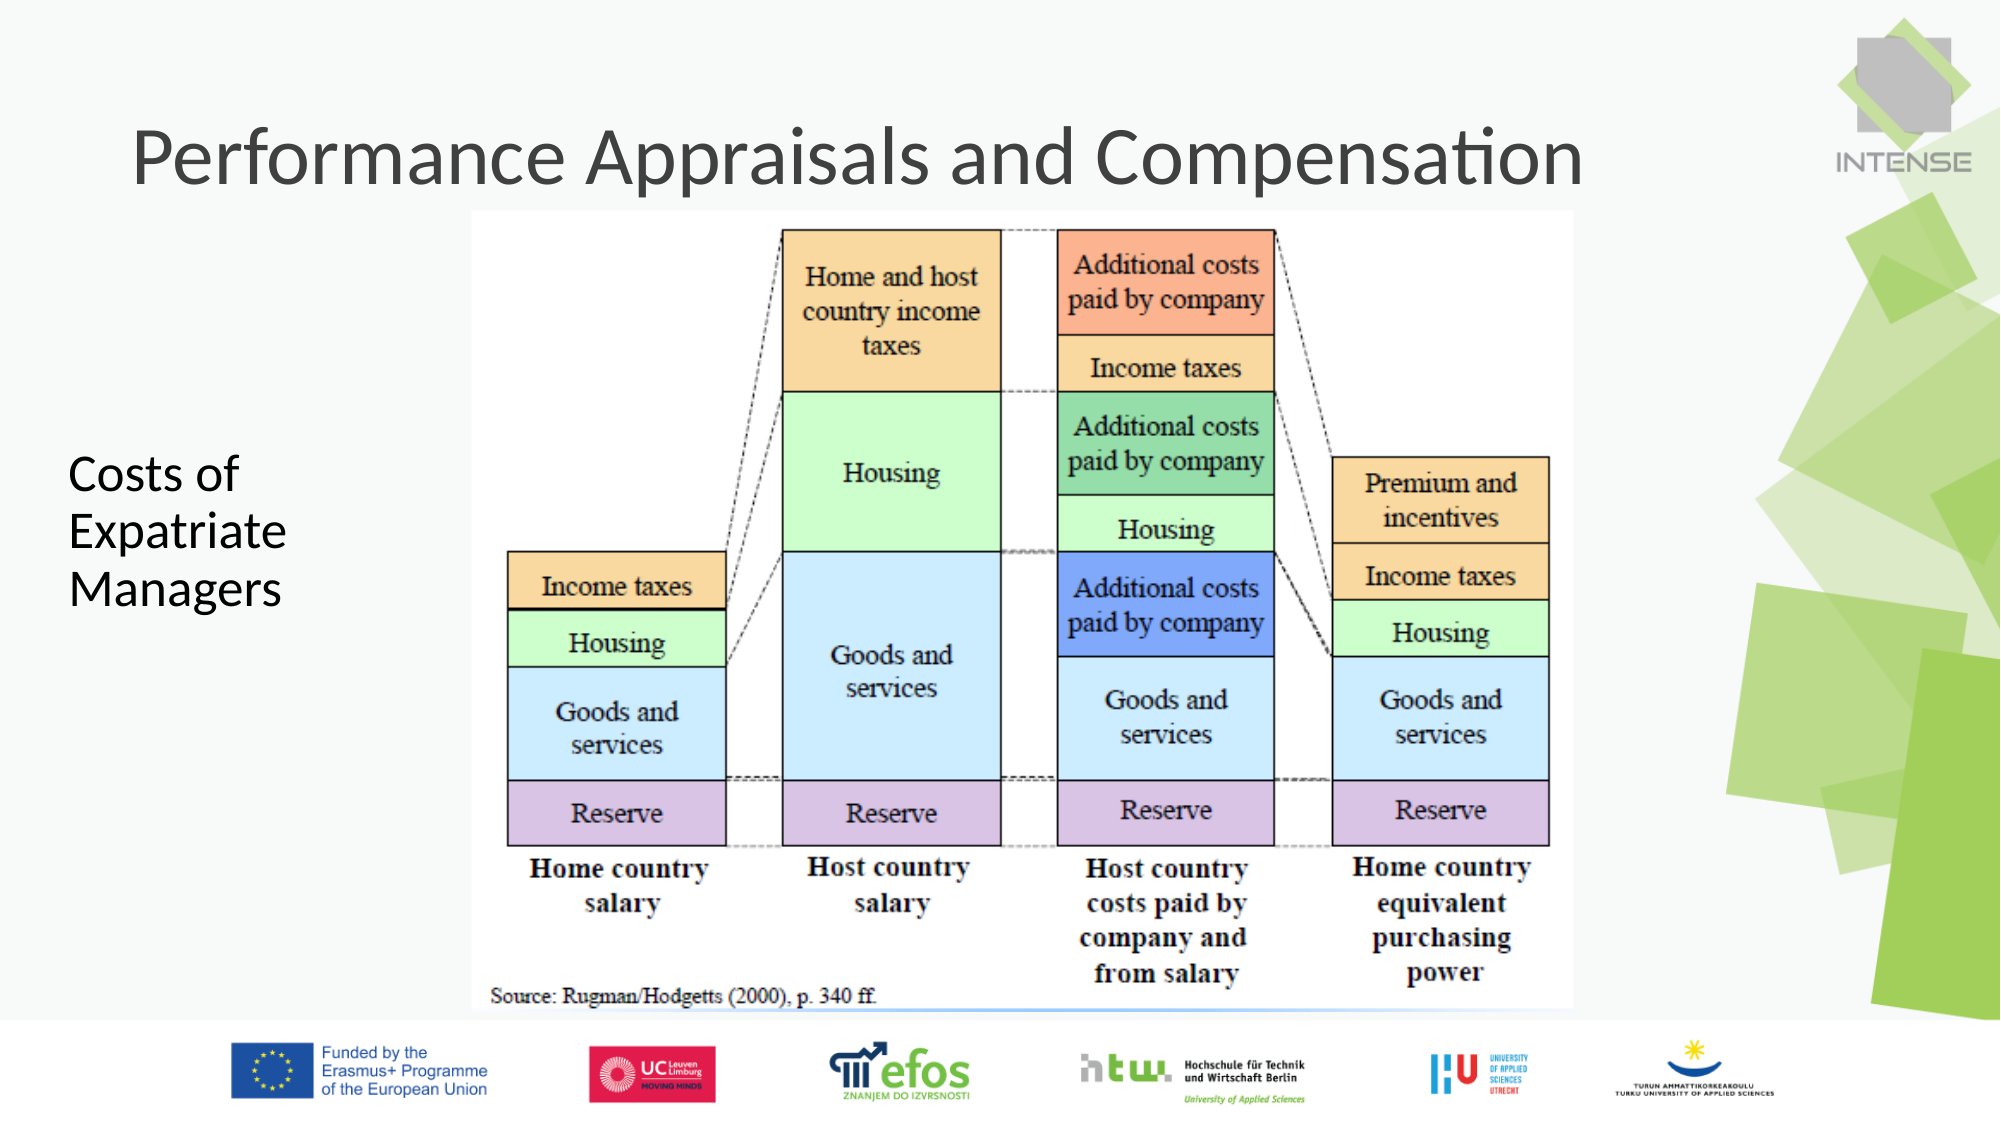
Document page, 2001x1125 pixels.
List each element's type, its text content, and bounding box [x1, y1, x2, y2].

title Costs of Expatriate Managers [53, 437, 471, 626]
picture [0, 0, 2000, 1125]
text_box Performance Appraisals and Compensation [131, 101, 1677, 190]
